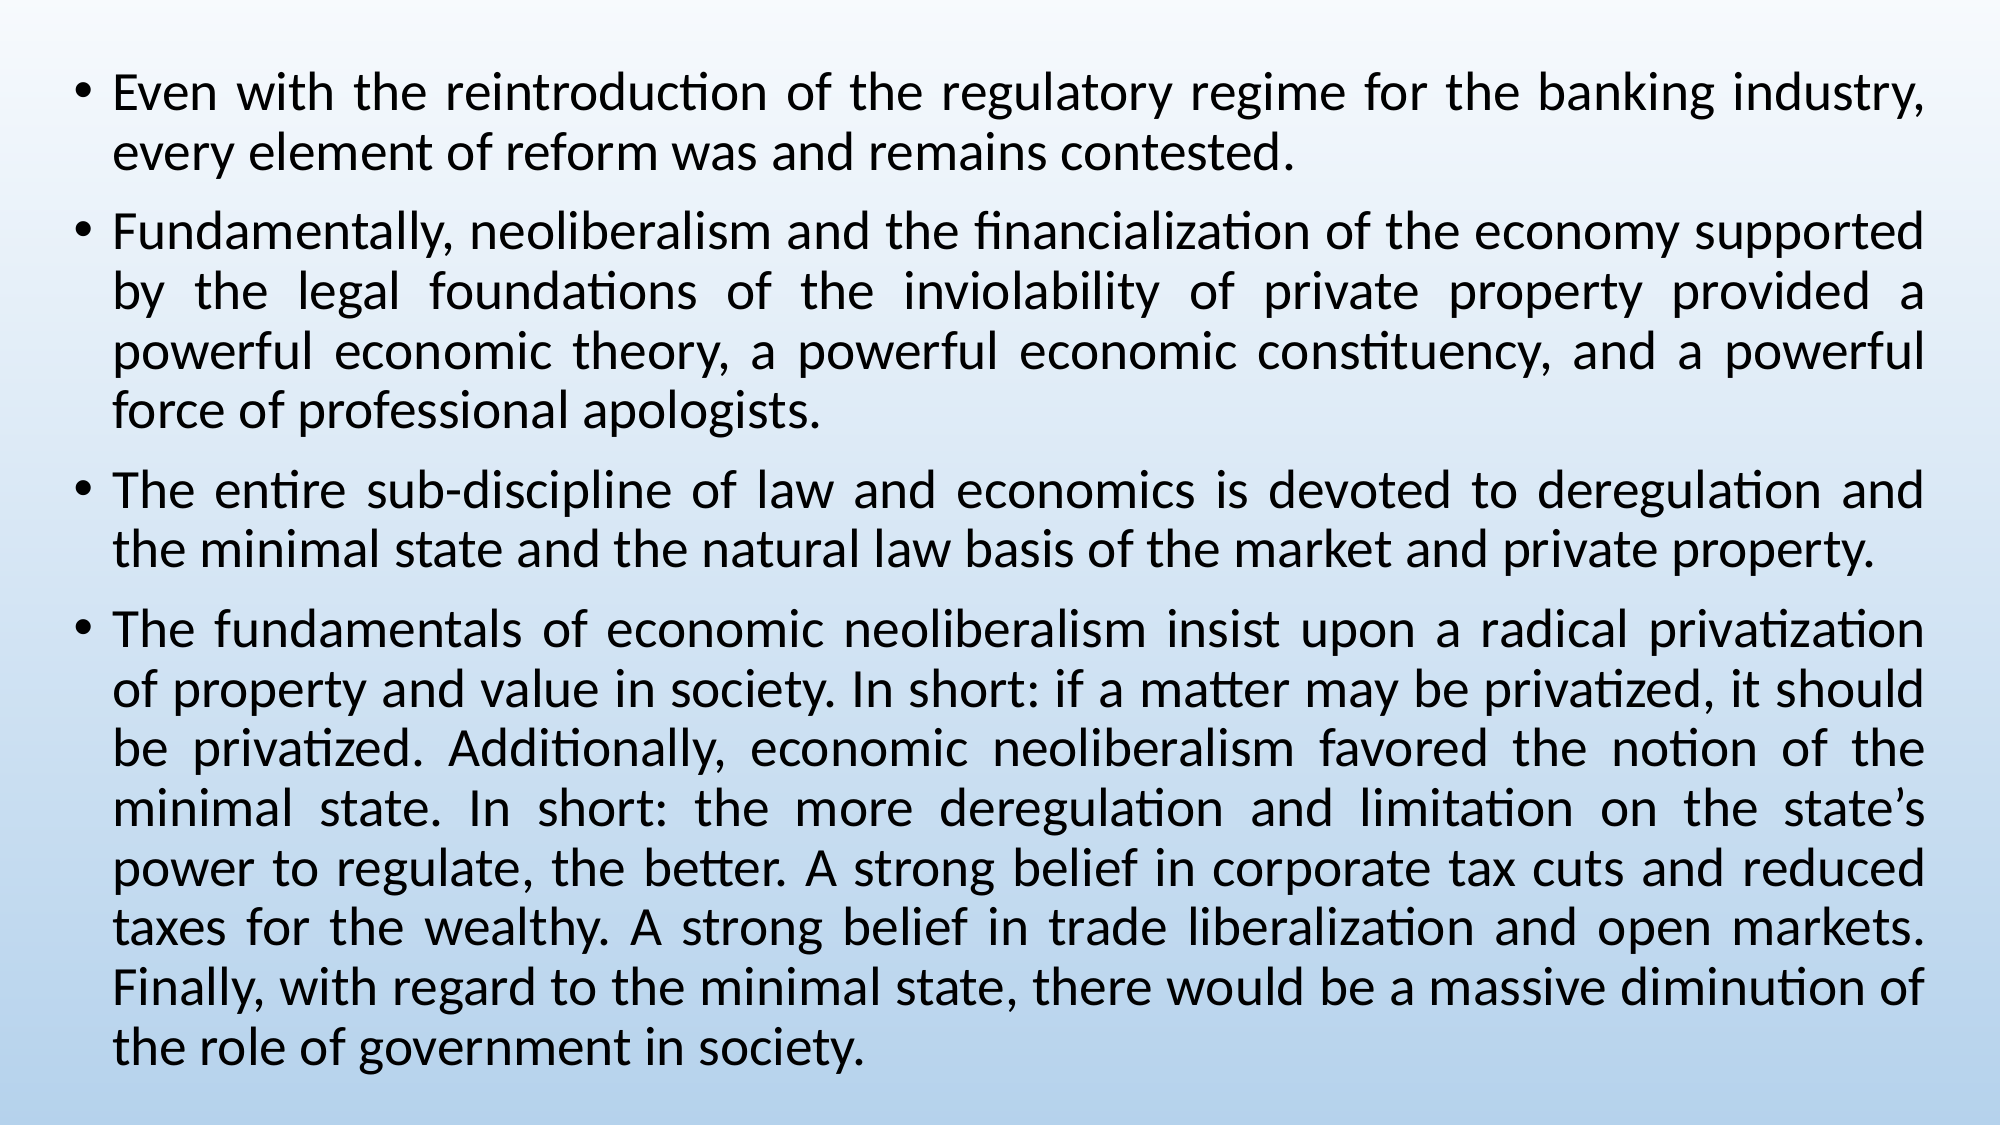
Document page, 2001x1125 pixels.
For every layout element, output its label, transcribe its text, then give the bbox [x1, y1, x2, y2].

list Even with the reintroduction of the regulatory regime for the banking industry, every element of reform was and remains contested. Fundamentally, neoliberalism and the financialization of the economy supported by the legal foundations of the inviolability of private property provided a powerful economic theory, a powerful economic constituency, and a powerful force of professional apologists. The entire sub-discipline of law and economics is devoted to deregulation and the minimal state and the natural law basis of the market and private property. The fundamentals of economic neoliberalism insist upon a radical privatization of property and value in society. In short: if a matter may be privatized, it should be privatized. Additionally, economic neoliberalism favored the notion of the minimal state. In short: the more deregulation and limitation on the state’s power to regulate, the better. A strong belief in corporate tax cuts and reduced taxes for the wealthy. A strong belief in trade liberalization and open markets. Finally, with regard to the minimal state, there would be a massive diminution of the role of government in society. [58, 55, 1943, 1095]
